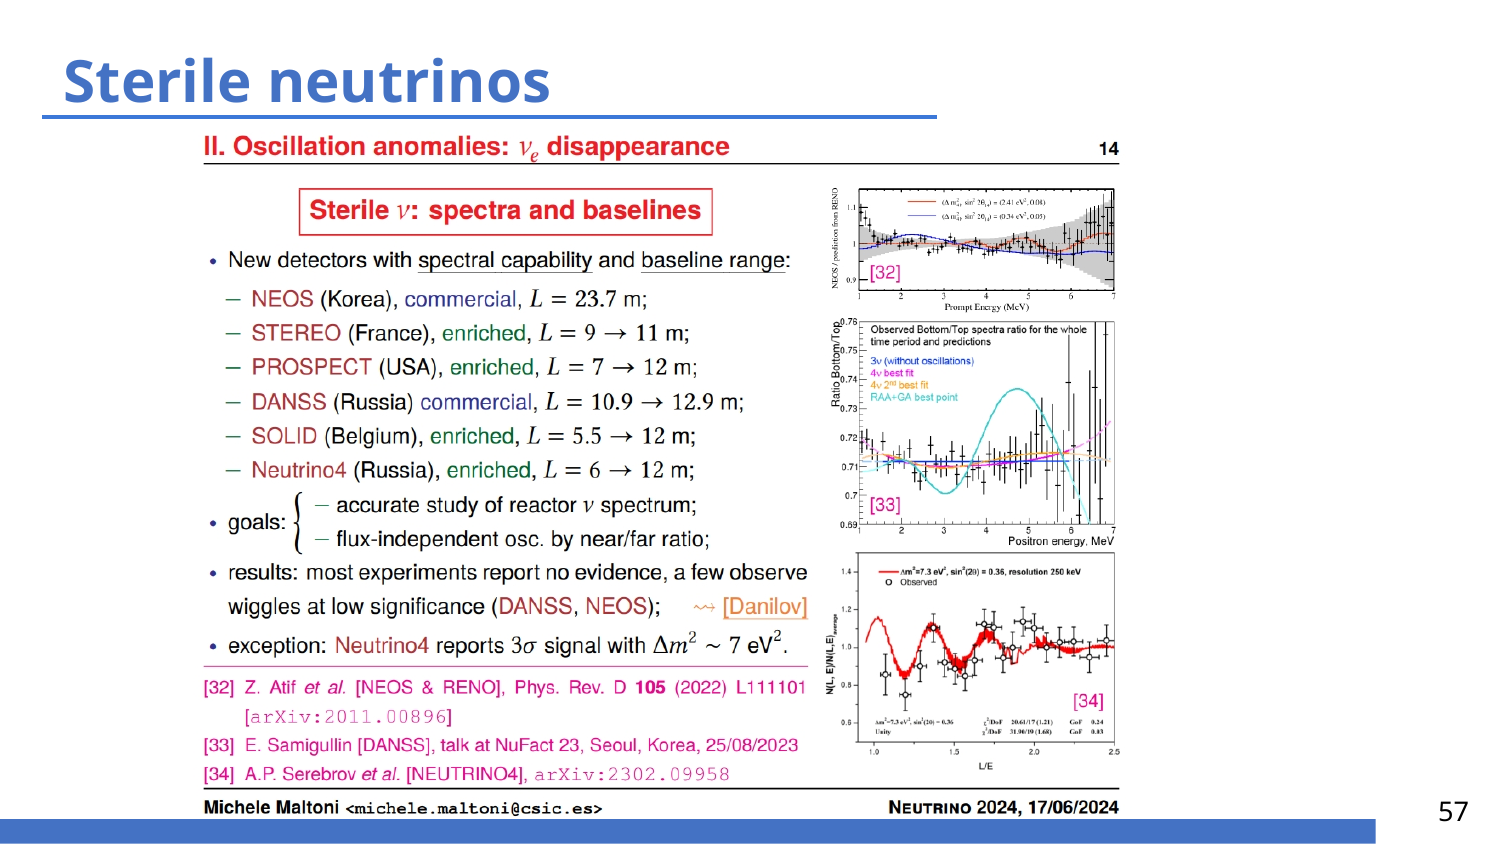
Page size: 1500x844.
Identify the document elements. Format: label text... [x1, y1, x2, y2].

picture [179, 130, 1143, 820]
text_box Sterile neutrinos [48, 29, 1372, 143]
slide_number ‹#› [1394, 779, 1485, 844]
text_box [0, 819, 1376, 844]
